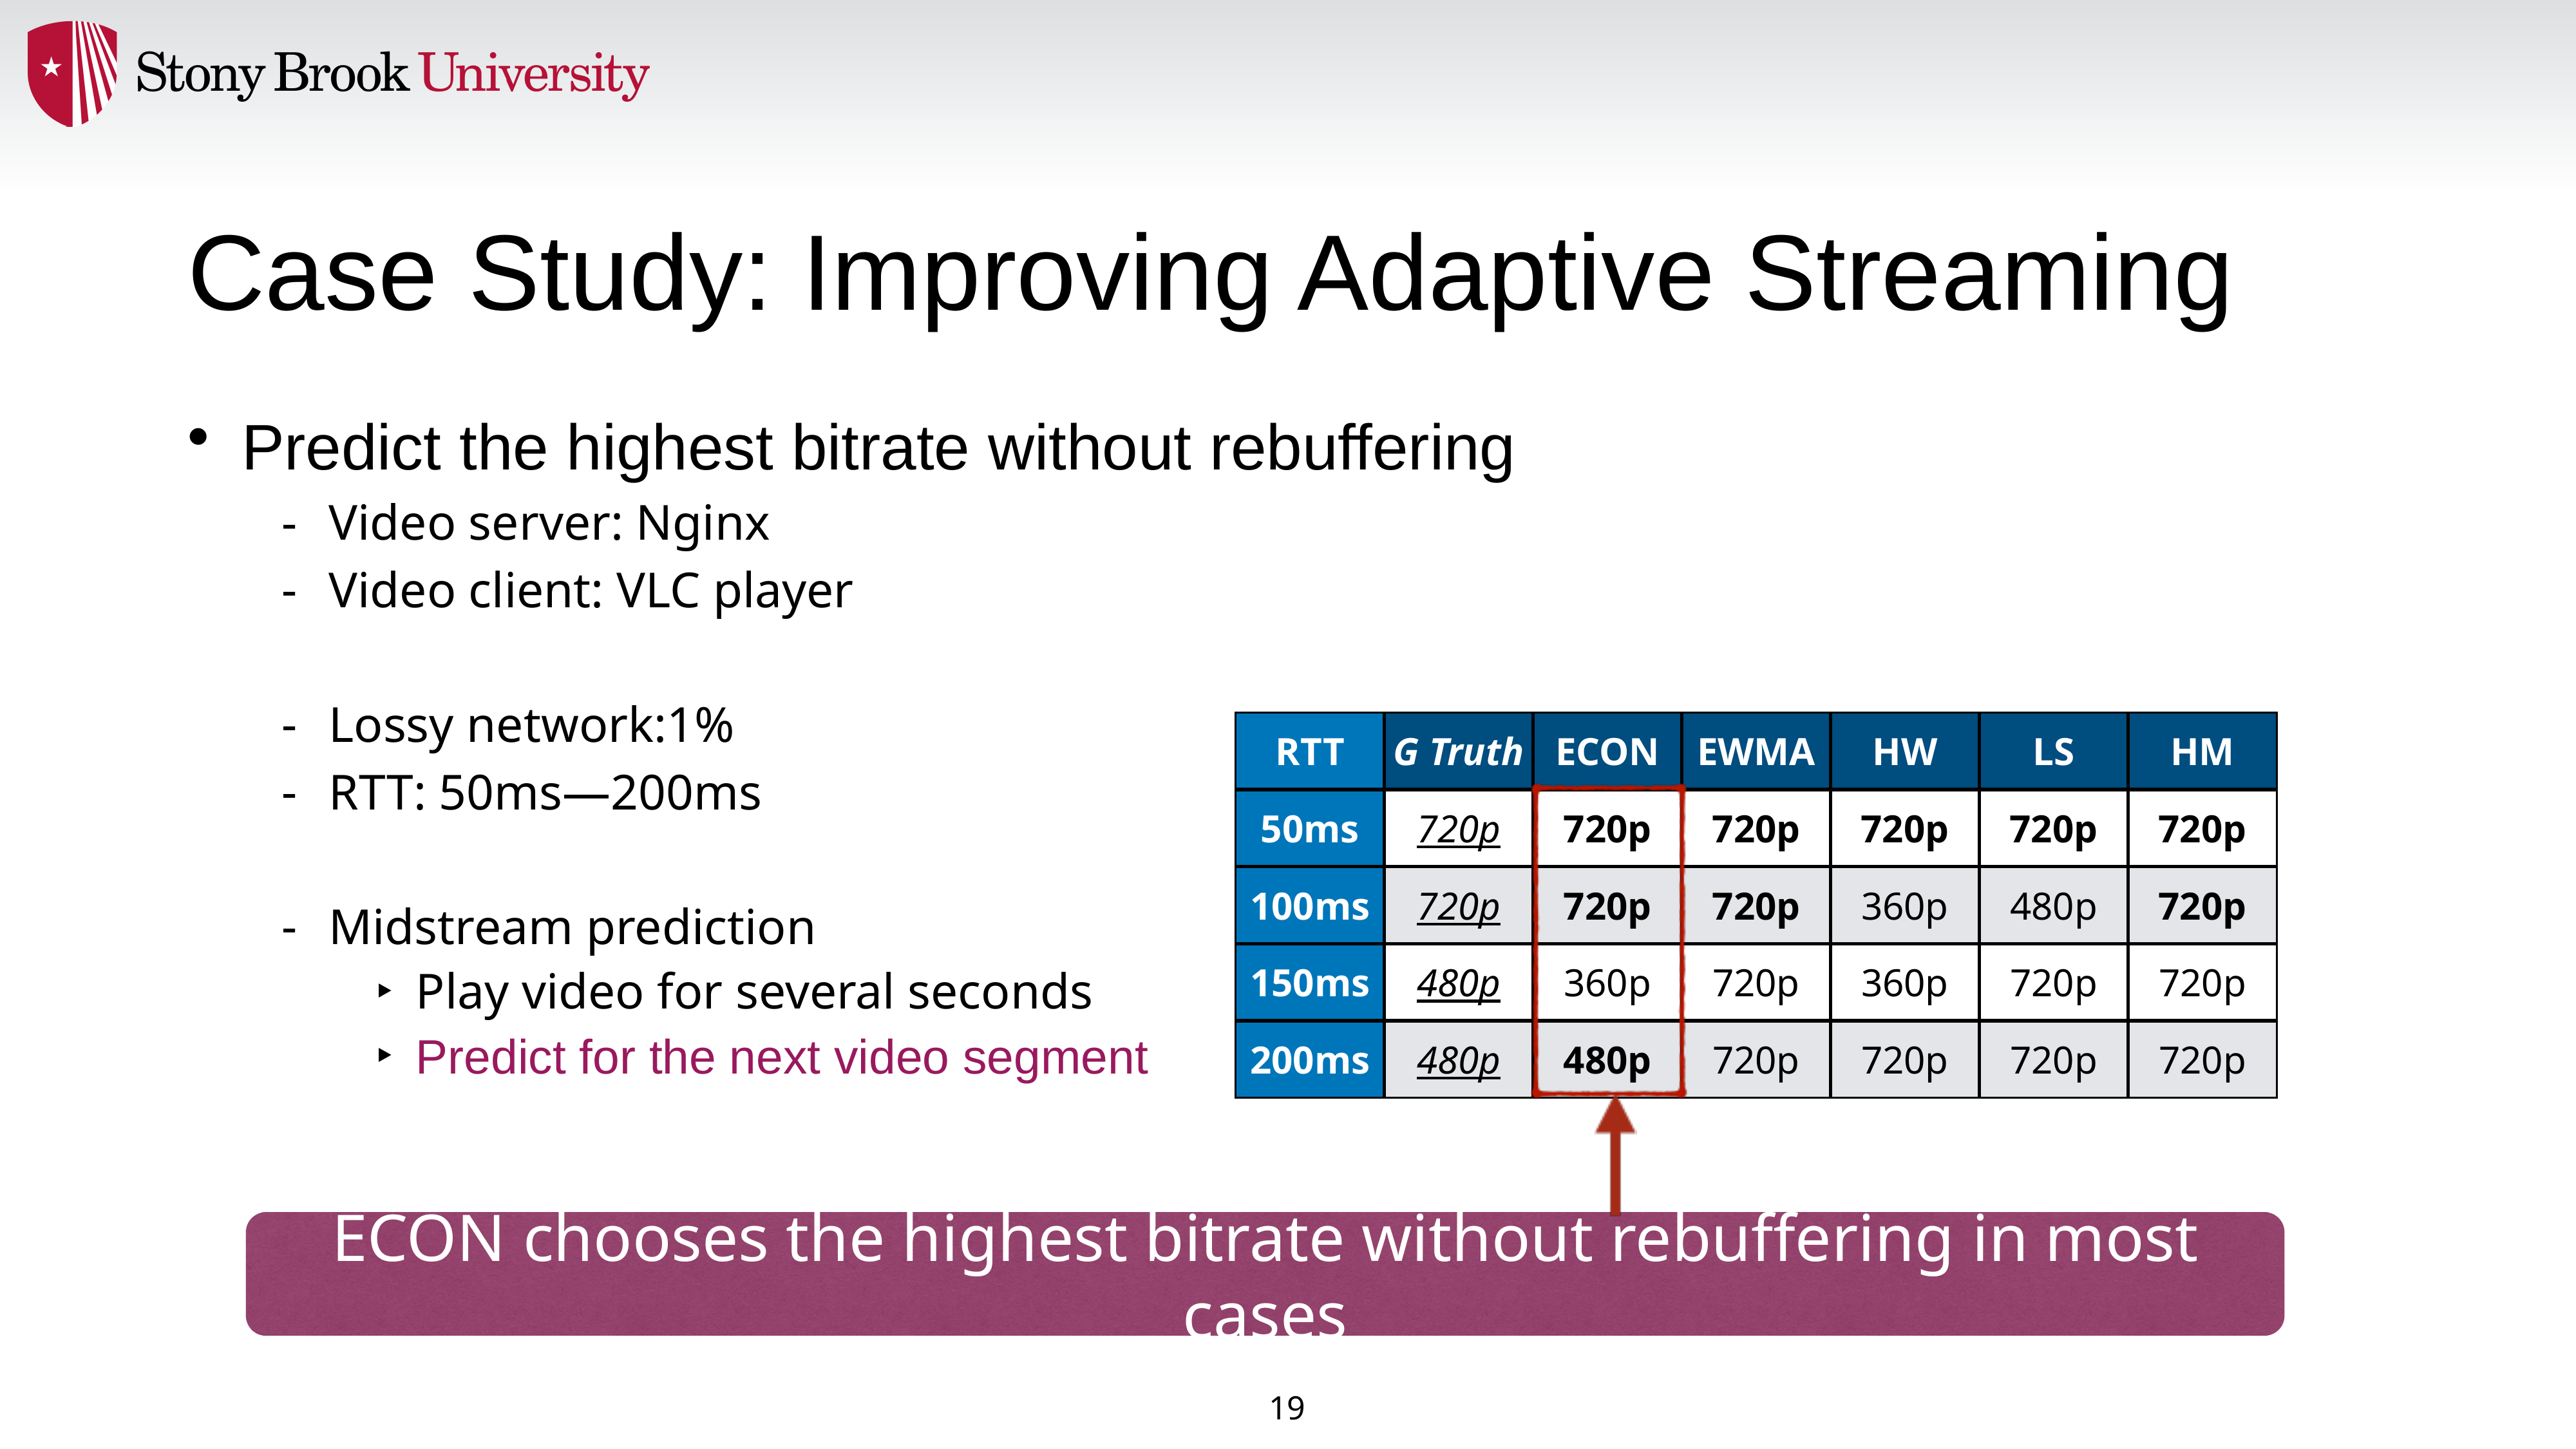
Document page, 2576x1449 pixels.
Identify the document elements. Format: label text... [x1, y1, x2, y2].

picture [28, 19, 650, 127]
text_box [245, 782, 2285, 1336]
table_header LS [1981, 714, 2126, 782]
table_header RTT [1236, 714, 1383, 782]
table_header G Truth [1386, 714, 1531, 782]
slide_number 19 [1263, 1381, 1312, 1431]
table_header HW [1832, 714, 1978, 782]
table_header ECON [1535, 714, 1680, 782]
title Case Study: Improving Adaptive Streaming [182, 153, 2394, 337]
subtitle Predict the highest bitrate without rebuffering Video server: Nginx Video client: VLC player Lossy network:1% RTT: 50ms—200ms Midstream prediction Play video for several seconds Predict for the next video segment [182, 399, 2394, 1353]
table_header HM [2130, 714, 2276, 782]
table_header EWMA [1683, 714, 1829, 782]
